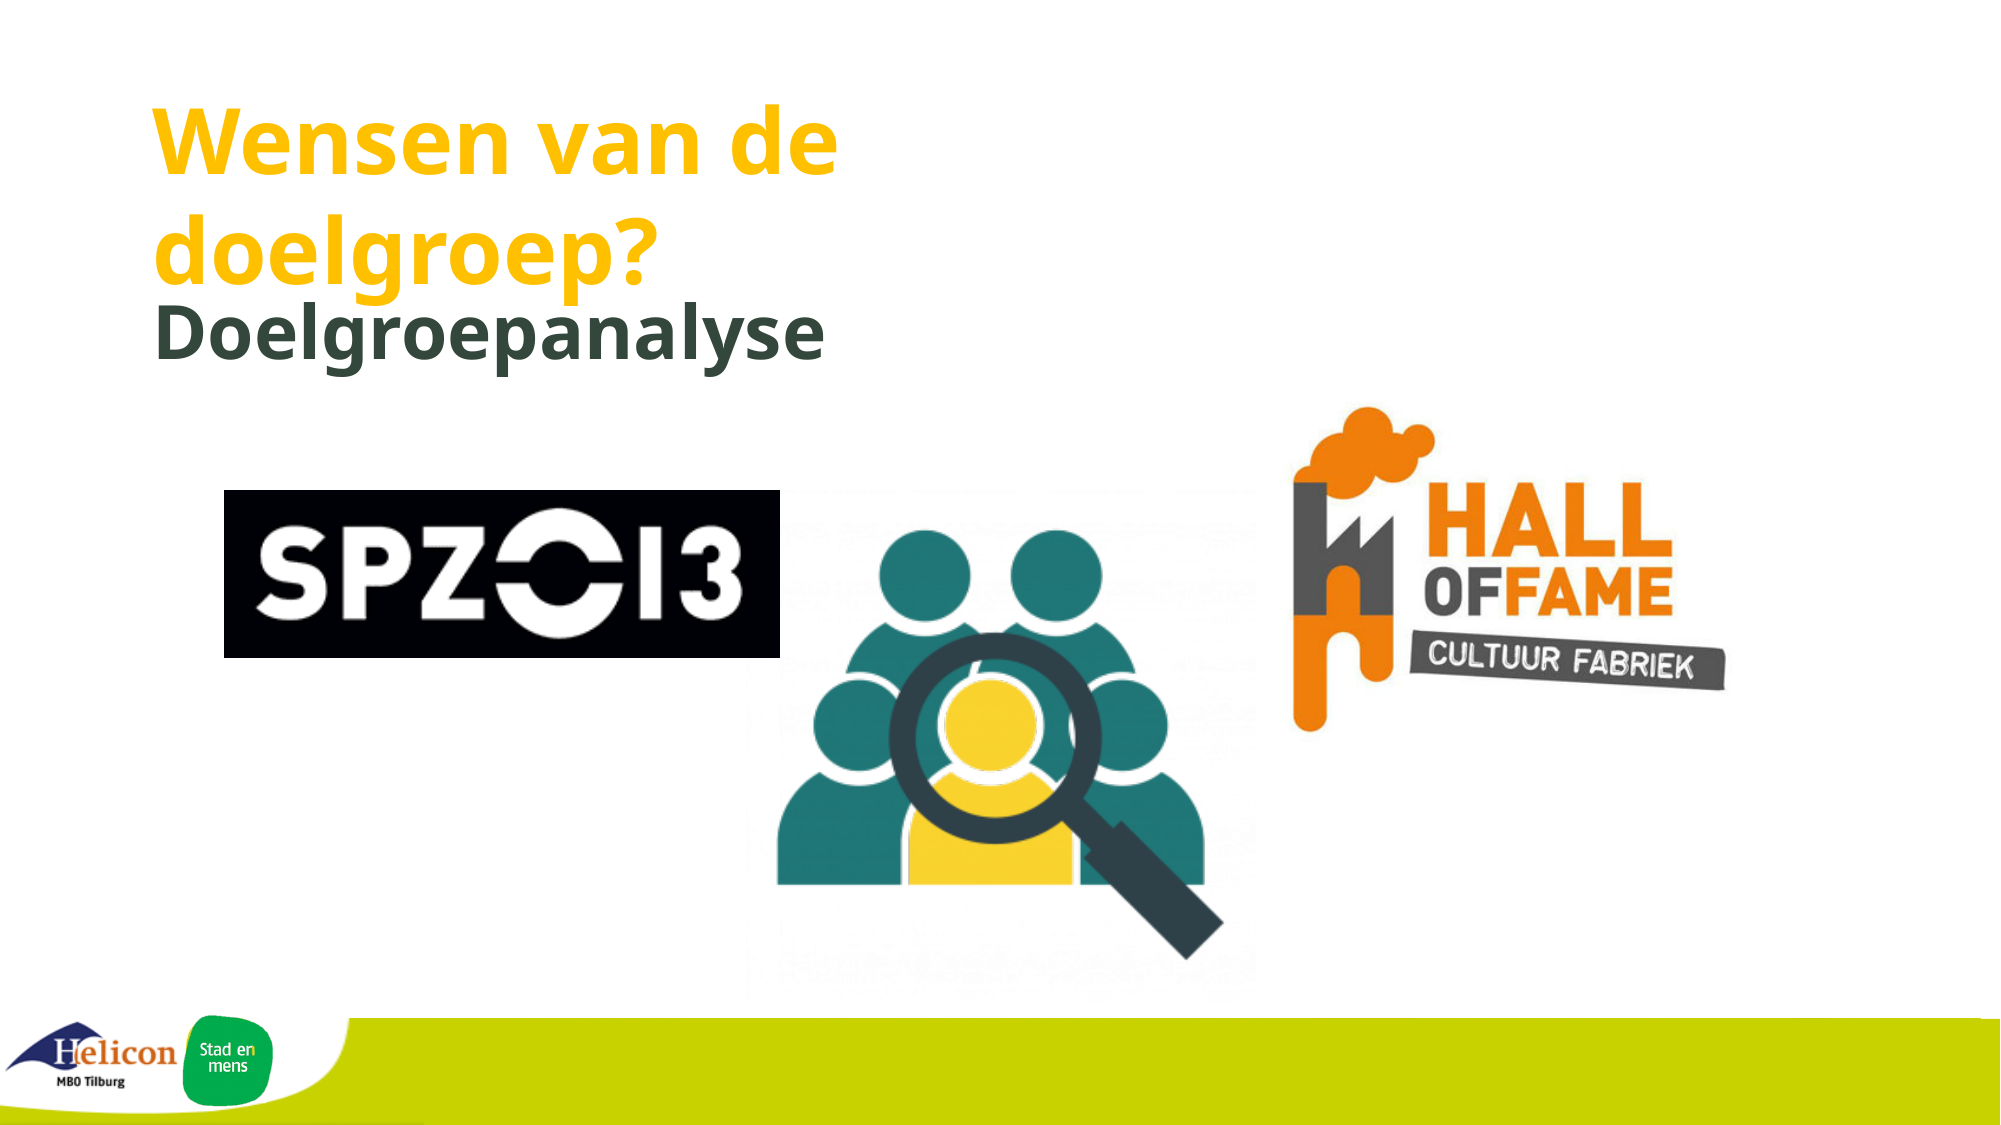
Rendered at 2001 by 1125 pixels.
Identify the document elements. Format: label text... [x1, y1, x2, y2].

picture [223, 383, 1733, 1001]
text_box Wensen van de doelgroep? [137, 75, 1309, 311]
picture [0, 1013, 424, 1125]
text_box Doelgroepanalyse [137, 277, 1020, 382]
